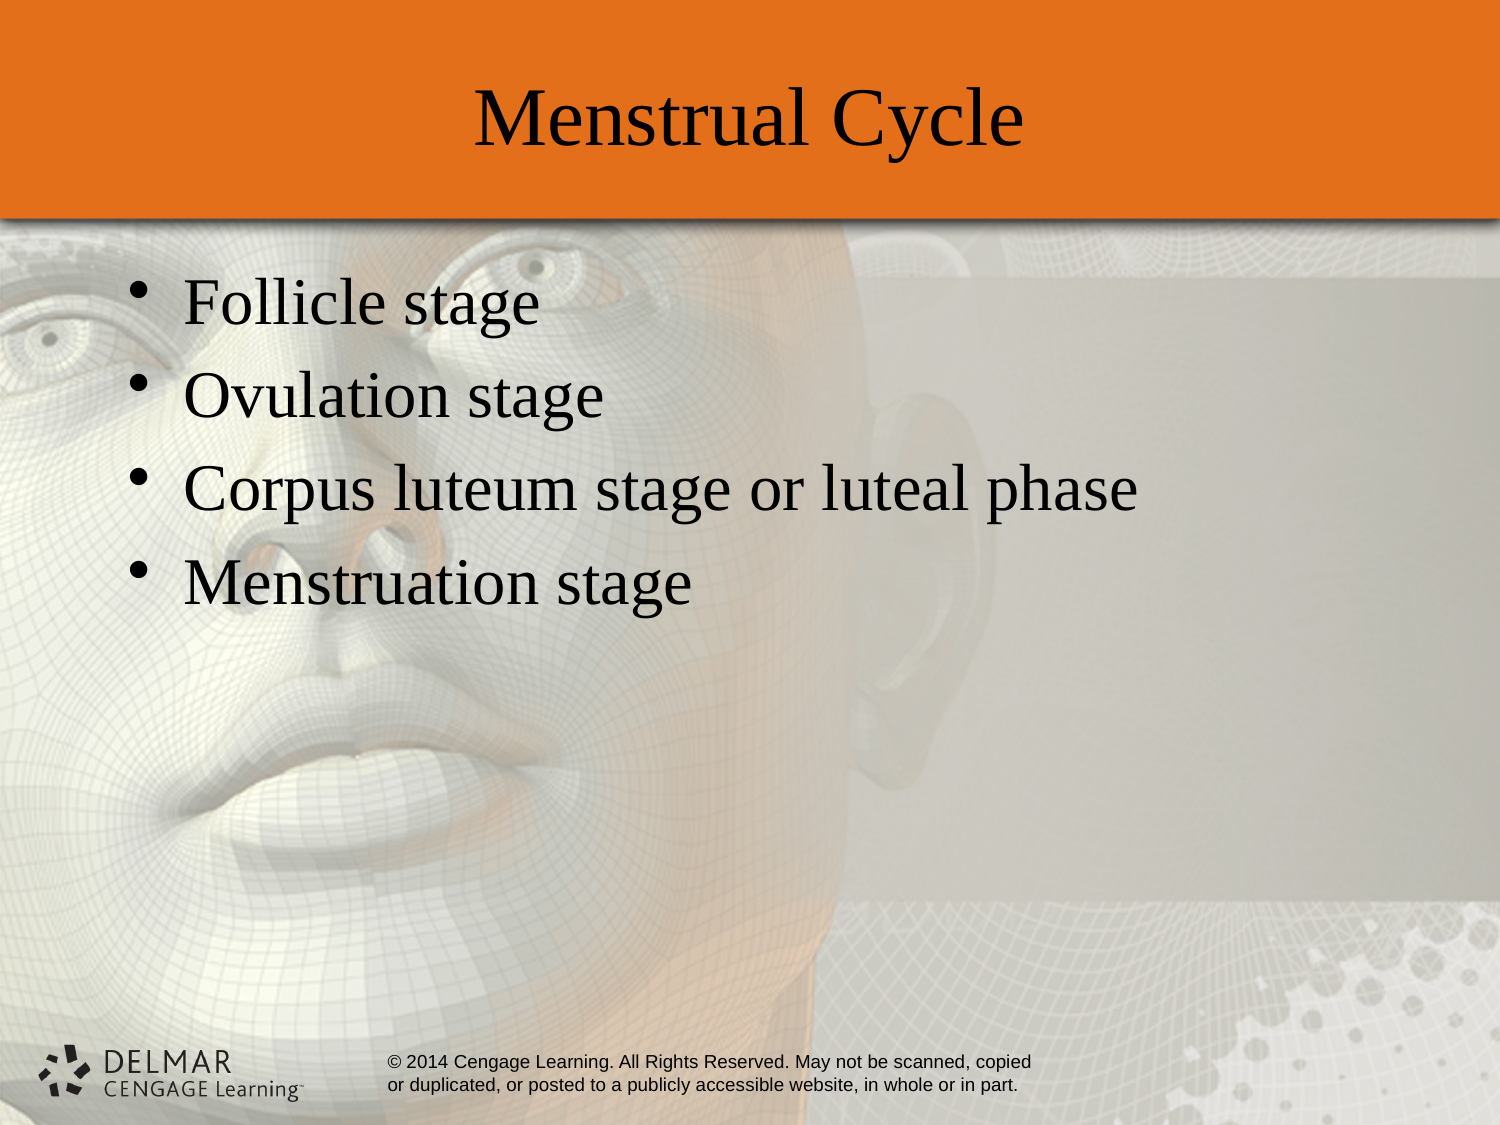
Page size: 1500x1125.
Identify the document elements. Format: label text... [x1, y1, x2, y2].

title Menstrual Cycle [112, 62, 1388, 213]
picture [0, 0, 1500, 1125]
list Follicle stage Ovulation stage Corpus luteum stage or luteal phase Menstruation stage [112, 249, 1388, 988]
